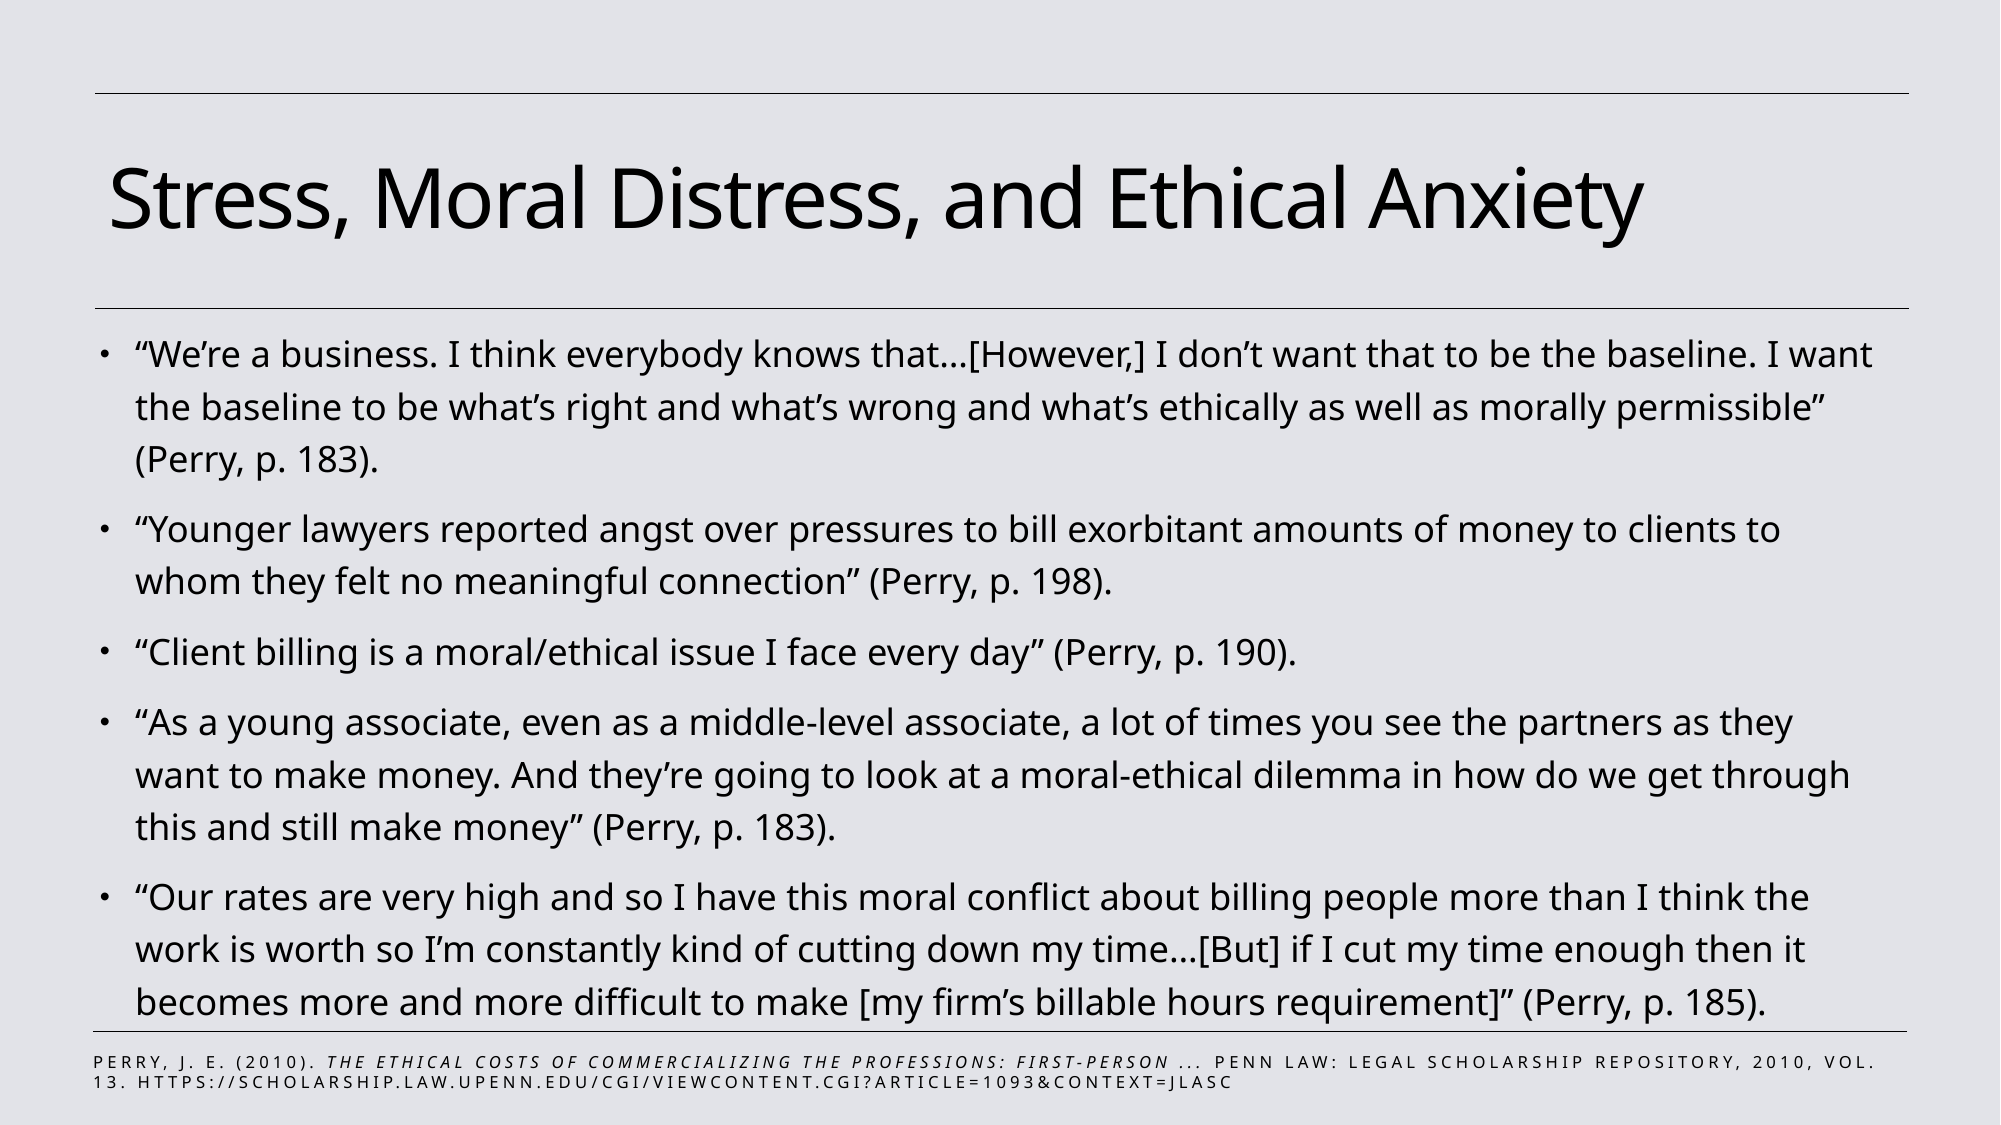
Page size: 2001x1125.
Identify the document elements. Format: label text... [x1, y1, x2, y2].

footer Perry, J. E. (2010). The ethical costs of commercializing the professions: First-person ... Penn Law: Legal Scholarship Repository, 2010, Vol. 13. https://scholarship.law.upenn.edu/cgi/viewcontent.cgi?article=1093&context=jlasc [78, 1054, 1907, 1110]
title Stress, Moral Distress, and Ethical Anxiety [93, 113, 1960, 291]
list “We’re a business. I think everybody knows that…[However,] I don’t want that to be the baseline. I want the baseline to be what’s right and what’s wrong and what’s ethically as well as morally permissible” (Perry, p. 183). “Younger lawyers reported angst over pressures to bill exorbitant amounts of money to clients to whom they felt no meaningful connection” (Perry, p. 198). “Client billing is a moral/ethical issue I face every day” (Perry, p. 190). “As a young associate, even as a middle-level associate, a lot of times you see the partners as they want to make money. And they’re going to look at a moral-ethical dilemma in how do we get through this and still make money” (Perry, p. 183). “Our rates are very high and so I have this moral conflict about billing people more than I think the work is worth so I’m constantly kind of cutting down my time…[But] if I cut my time enough then it becomes more and more difficult to make [my firm’s billable hours requirement]” (Perry, p. 185). [85, 315, 1900, 1031]
